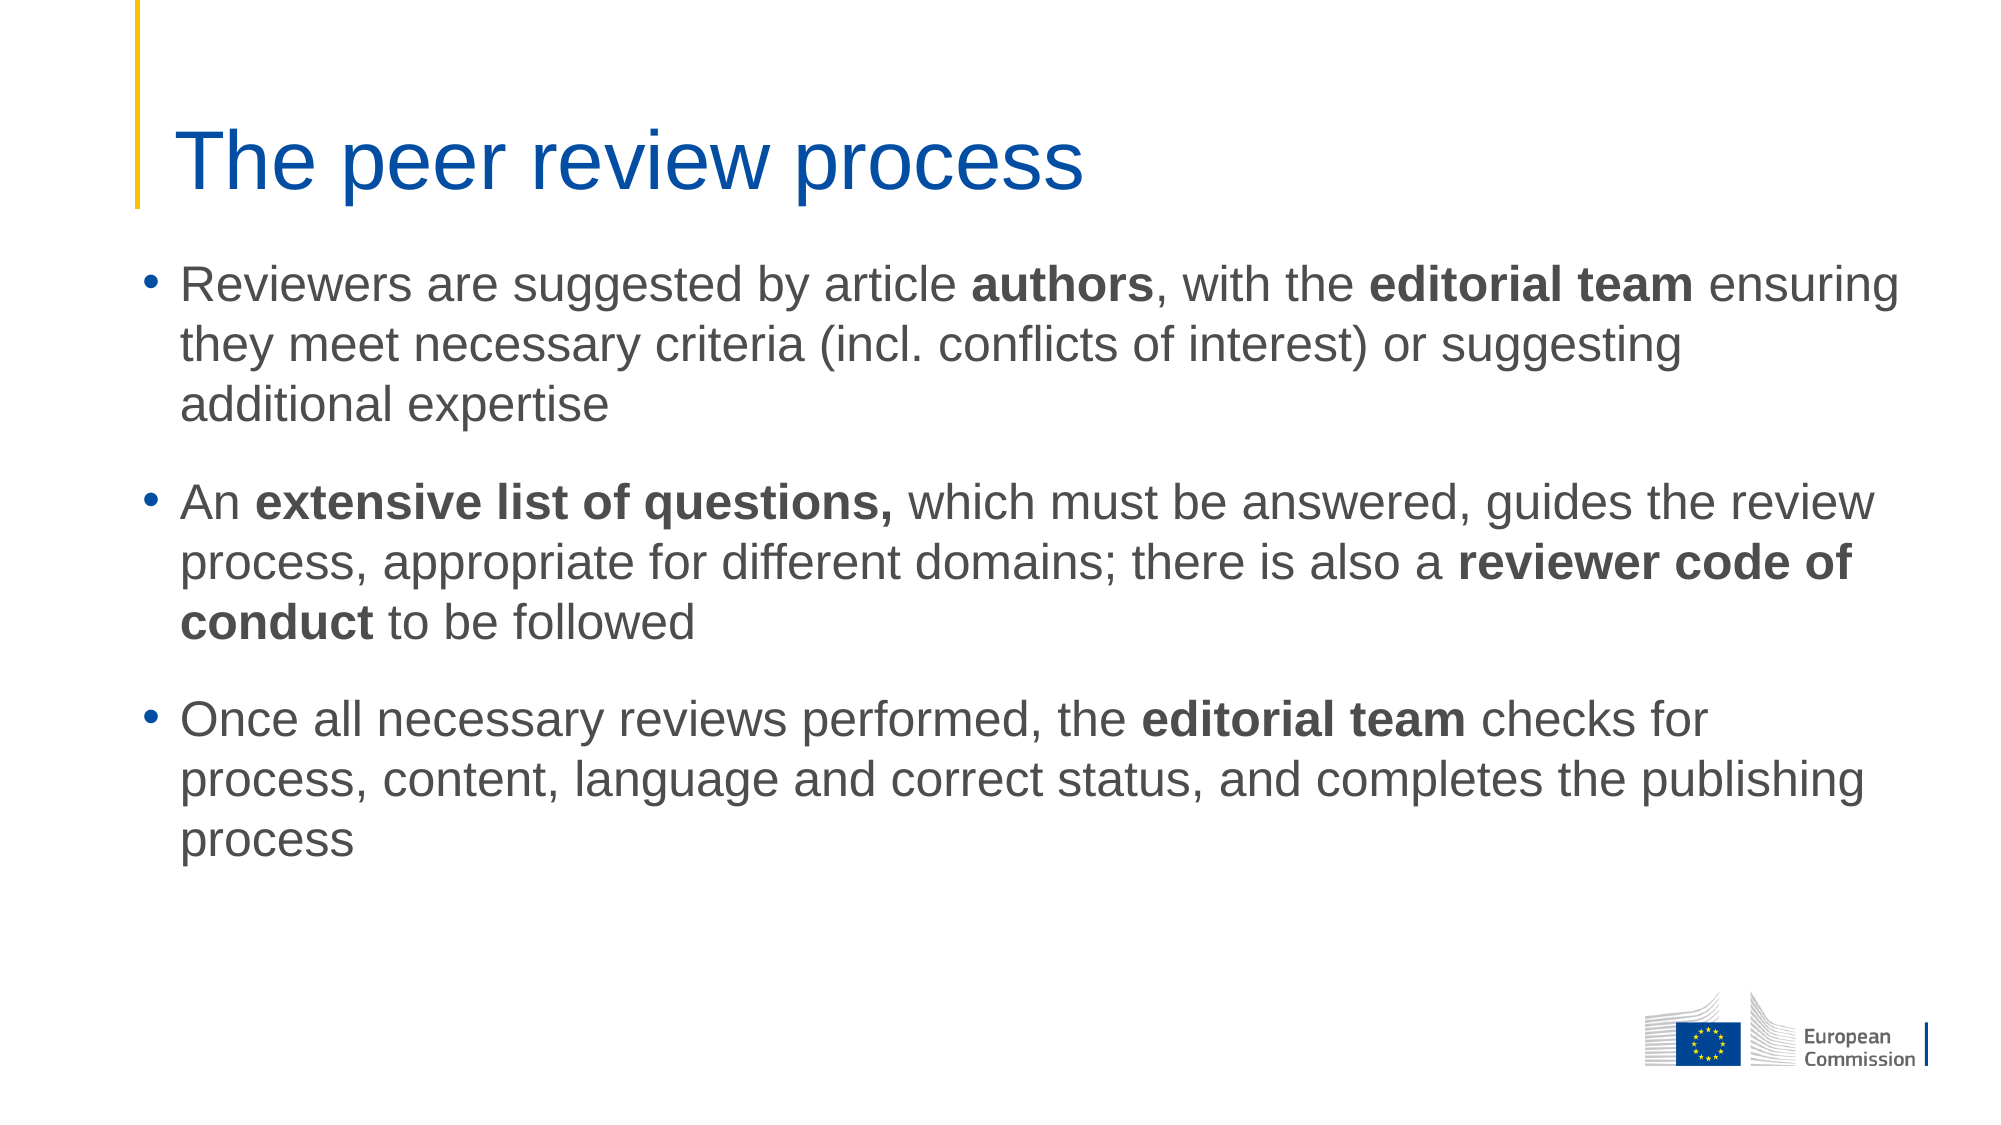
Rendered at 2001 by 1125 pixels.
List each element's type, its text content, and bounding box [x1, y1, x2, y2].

list Reviewers are suggested by article authors, with the editorial team ensuring they meet necessary criteria (incl. conflicts of interest) or suggesting additional expertise An extensive list of questions, which must be answered, guides the review process, appropriate for different domains; there is also a reviewer code of conduct to be followed Once all necessary reviews performed, the editorial team checks for process, content, language and correct status, and completes the publishing process [127, 244, 1917, 881]
title The peer review process [159, 79, 1885, 208]
picture [1645, 991, 1928, 1066]
